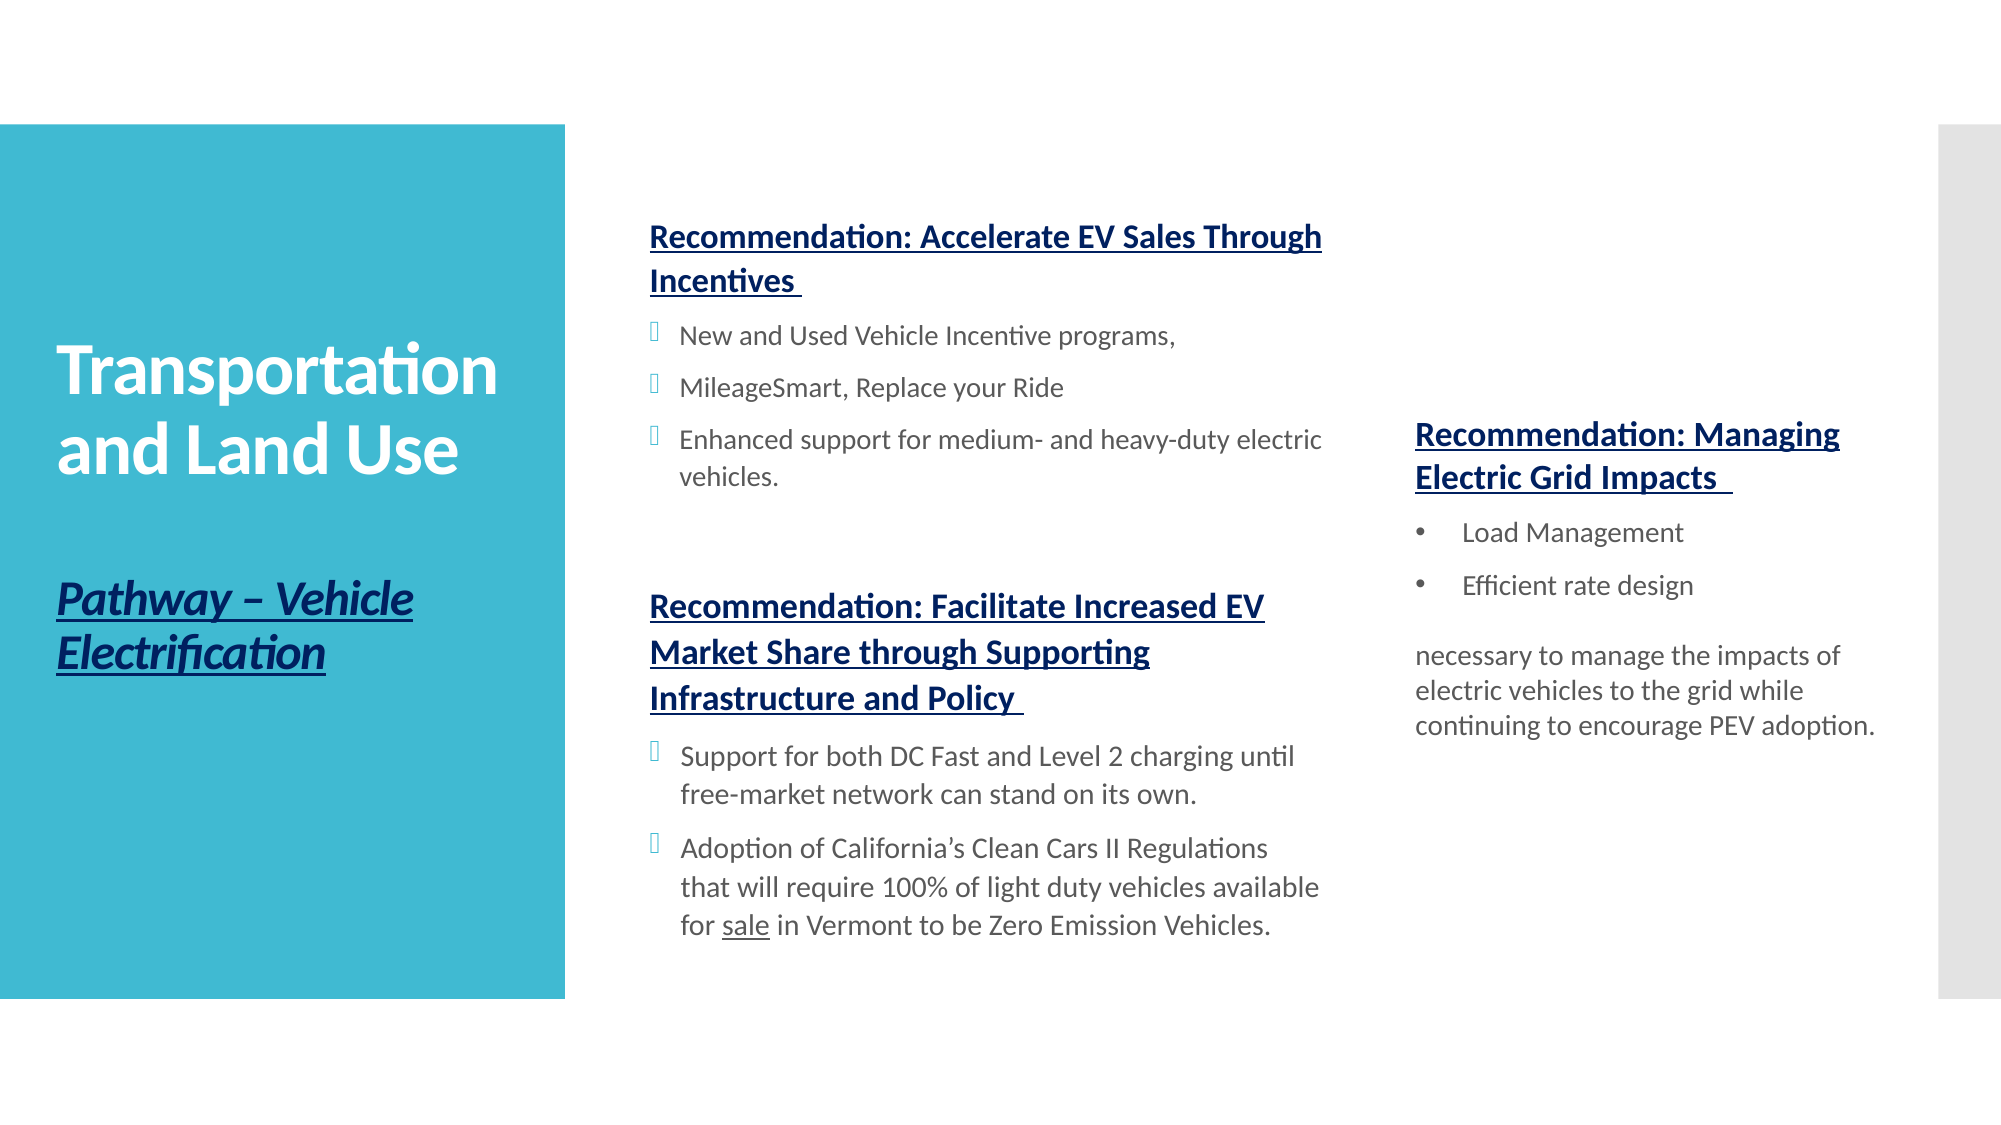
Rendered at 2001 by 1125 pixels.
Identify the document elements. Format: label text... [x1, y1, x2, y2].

title Transportation and Land Use Pathway – Vehicle Electrification [41, 184, 525, 940]
text_box Recommendation: Managing Electric Grid Impacts Load Management Efficient rate design necessary to manage the impacts of electric vehicles to the grid while continuing to encourage PEV adoption. [1400, 403, 1922, 794]
list Recommendation: Facilitate Increased EV Market Share through Supporting Infrastructure and Policy Support for both DC Fast and Level 2 charging until free-market network can stand on its own. Adoption of California’s Clean Cars II Regulations that will require 100% of light duty vehicles available for sale in Vermont to be Zero Emission Vehicles. [634, 571, 1339, 985]
list Recommendation: Accelerate EV Sales Through Incentives New and Used Vehicle Incentive programs, MileageSmart, Replace your Ride Enhanced support for medium- and heavy-duty electric vehicles. [634, 202, 1339, 501]
